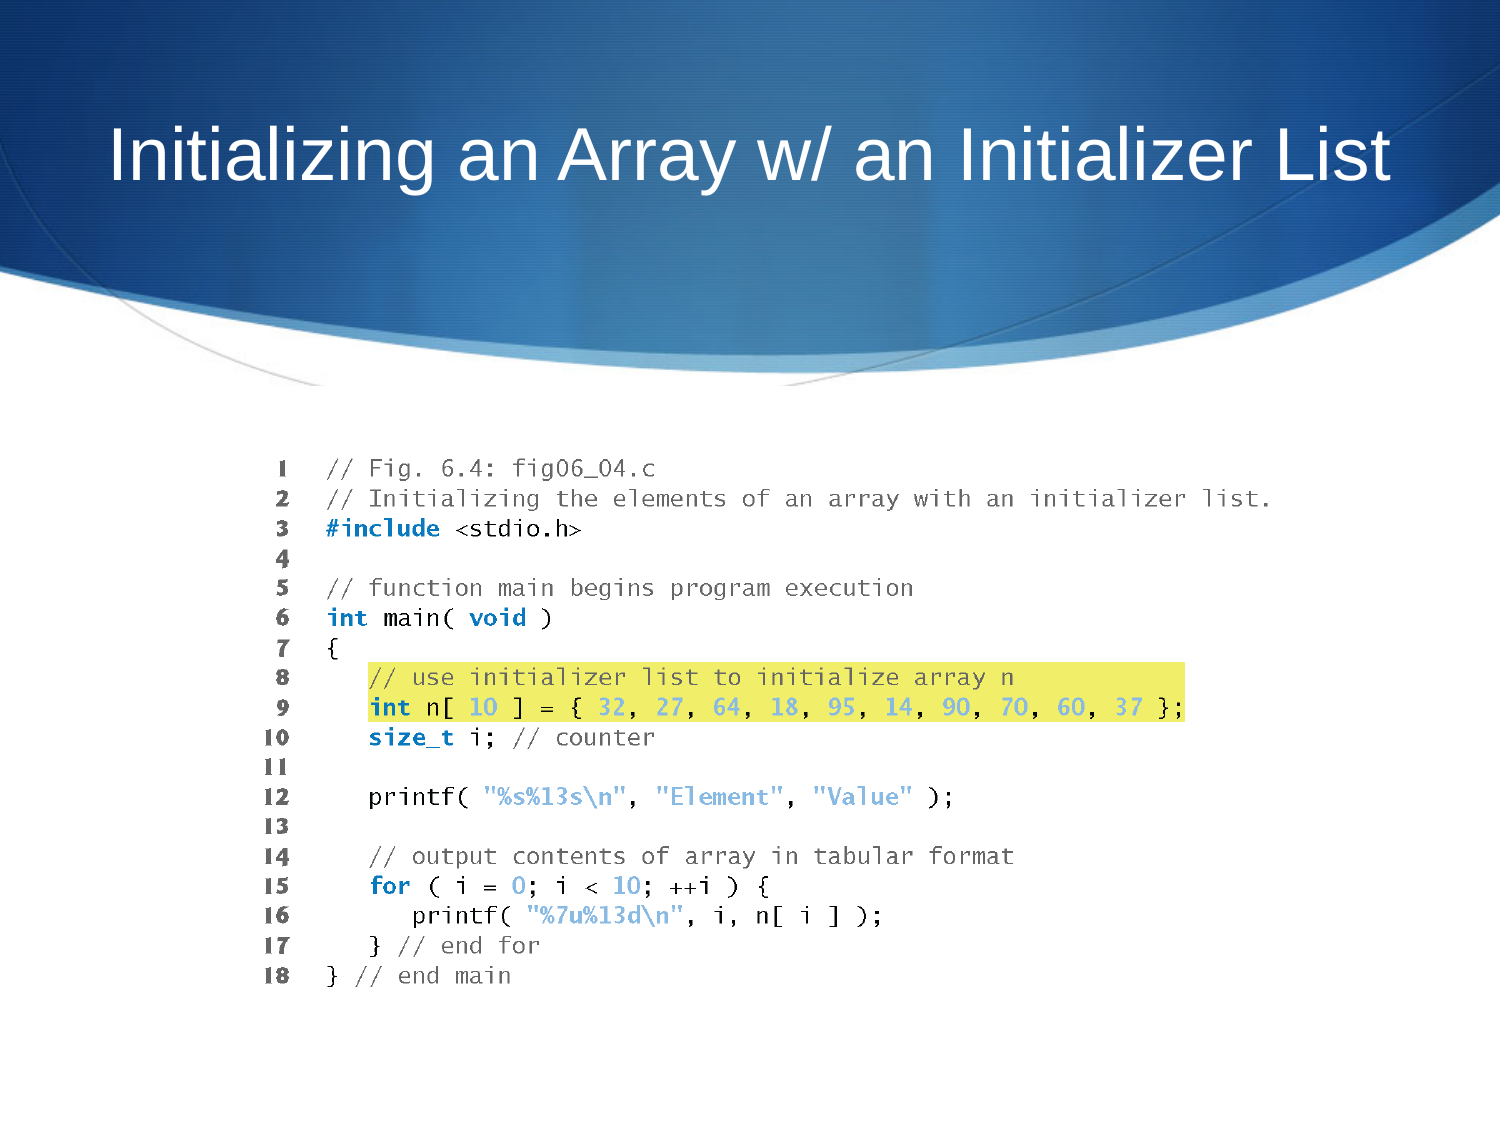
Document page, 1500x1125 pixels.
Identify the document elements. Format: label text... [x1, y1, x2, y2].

title Initializing an Array w/ an Initializer List [75, 56, 1425, 244]
picture [0, 0, 1500, 1125]
